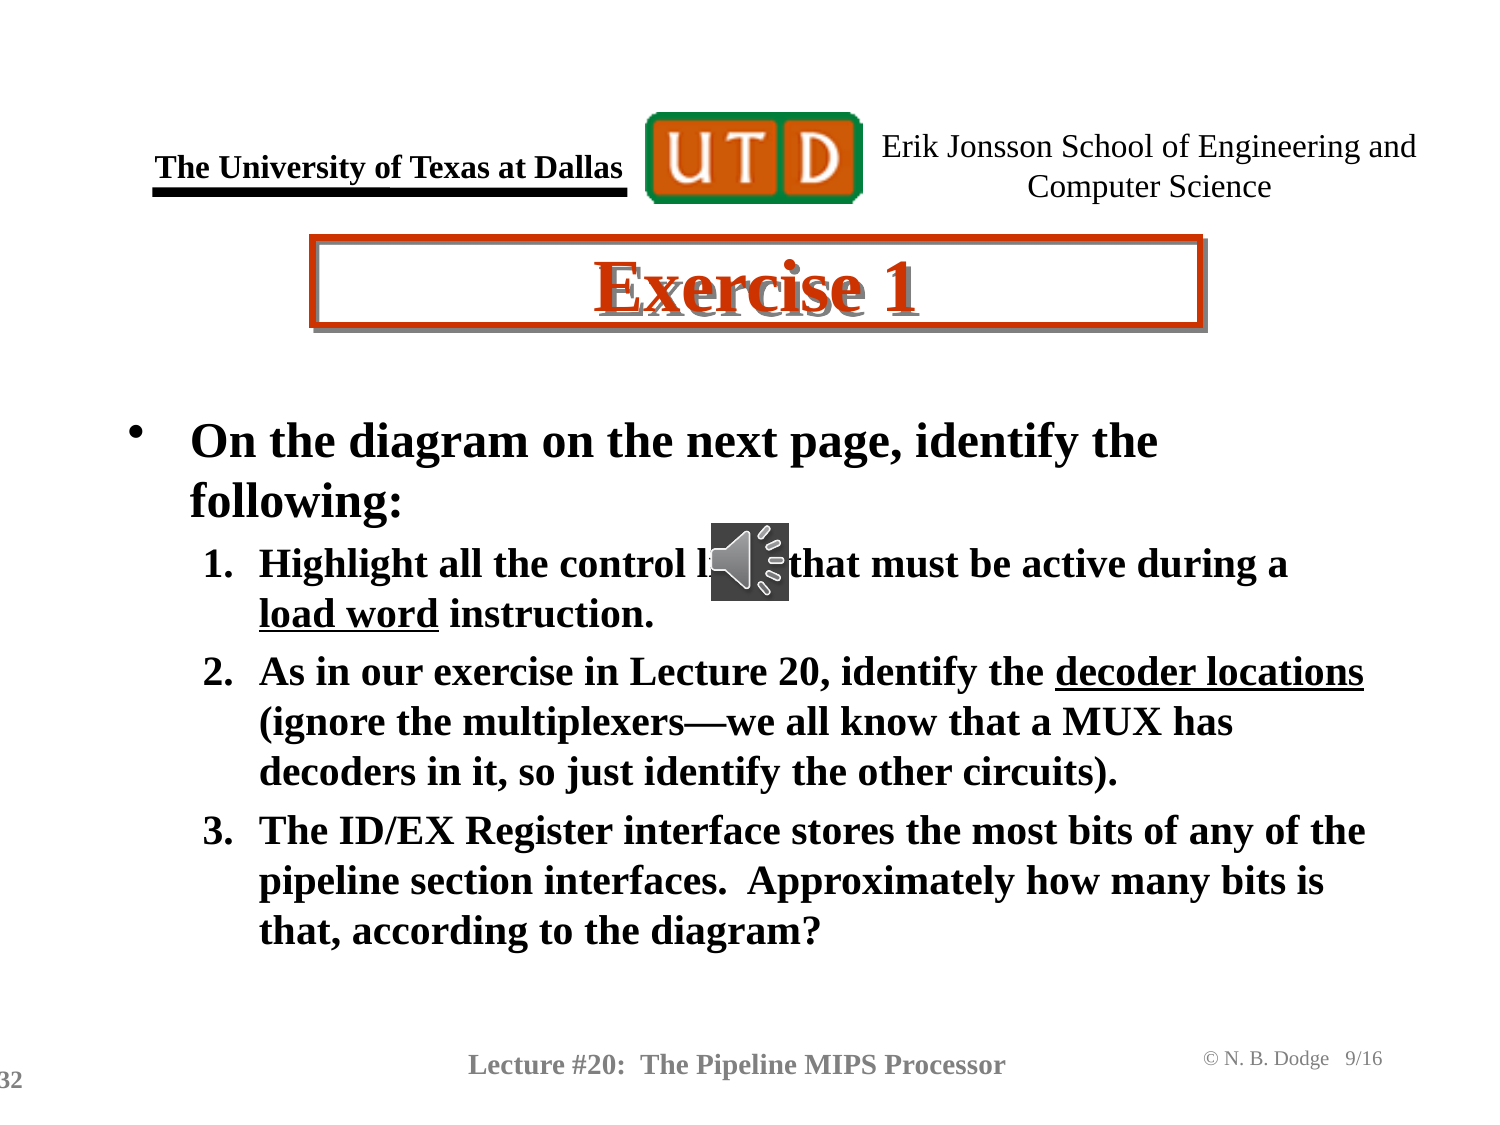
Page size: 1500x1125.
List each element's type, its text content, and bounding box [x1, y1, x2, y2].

title Exercise 1 [309, 234, 1203, 328]
picture [645, 112, 863, 204]
footer Lecture #20: The Pipeline MIPS Processor [362, 1037, 1113, 1088]
list On the diagram on the next page, identify the following: Highlight all the control lines that must be active during a load word instruction. As in our exercise in Lecture 20, identify the decoder locations (ignore the multiplexers—we all know that a MUX has decoders in it, so just identify the other circuits). The ID/EX Register interface stores the most bits of any of the pipeline section interfaces. Approximately how many bits is that, according to the diagram? [112, 399, 1388, 988]
picture [709, 522, 791, 603]
